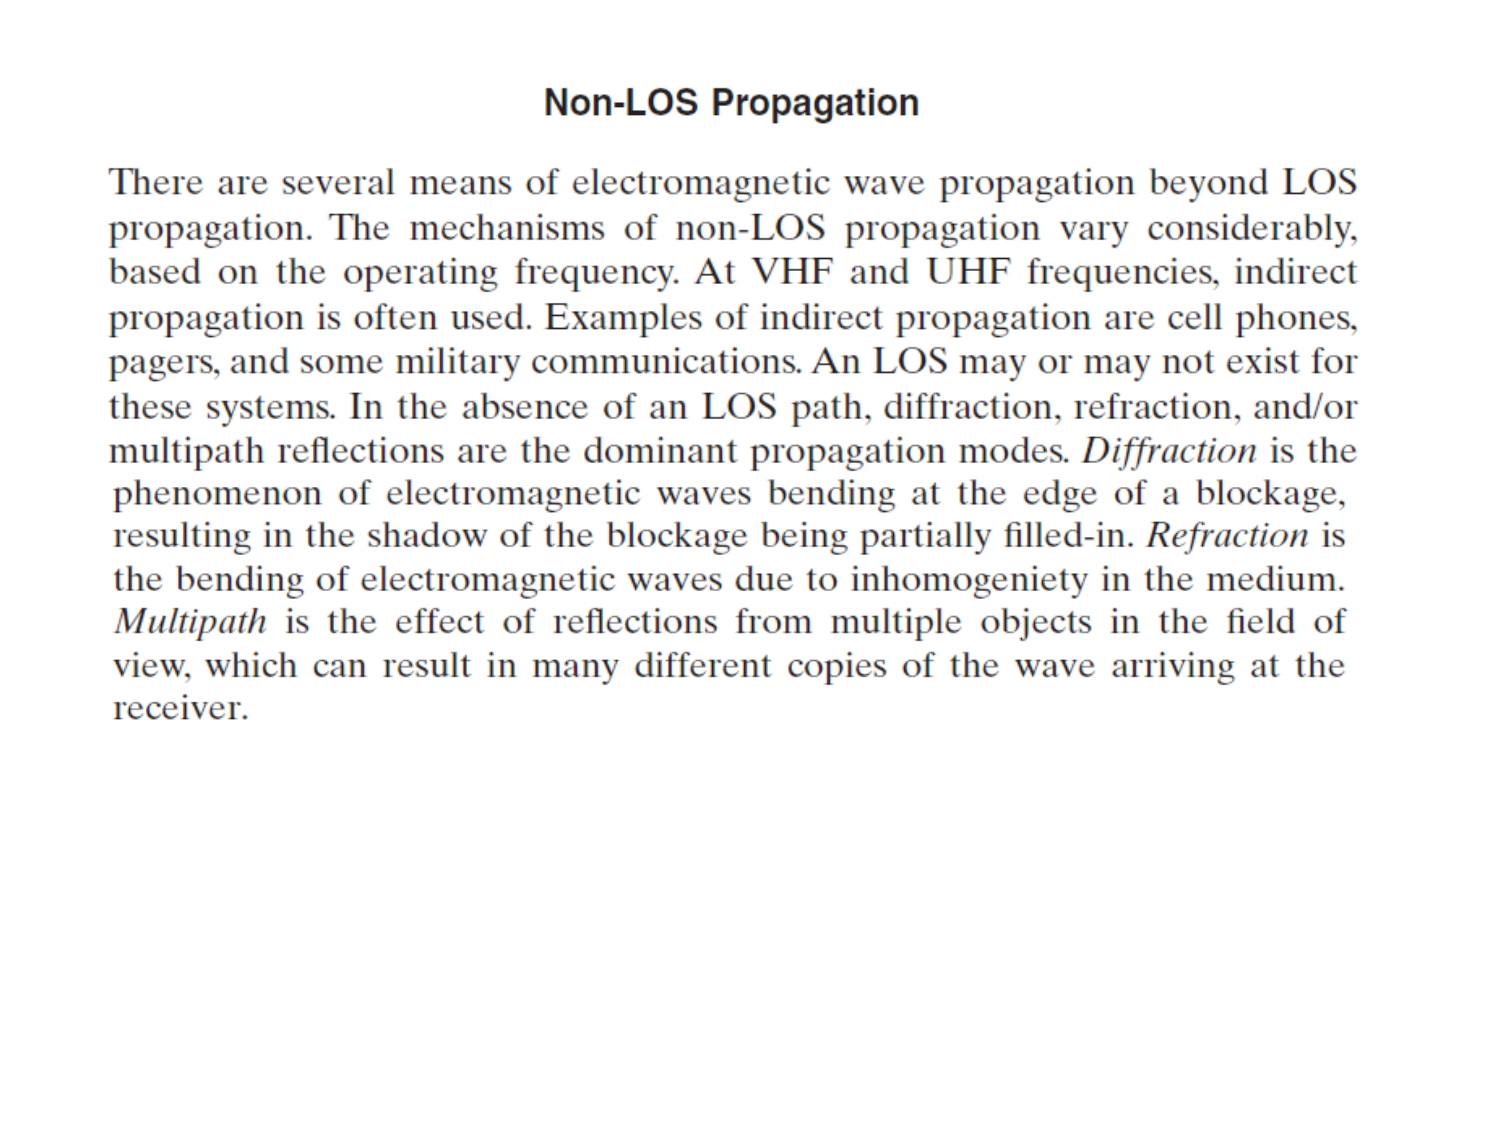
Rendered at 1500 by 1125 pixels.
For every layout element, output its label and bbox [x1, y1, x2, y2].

picture [541, 74, 959, 138]
picture [74, 162, 1376, 730]
